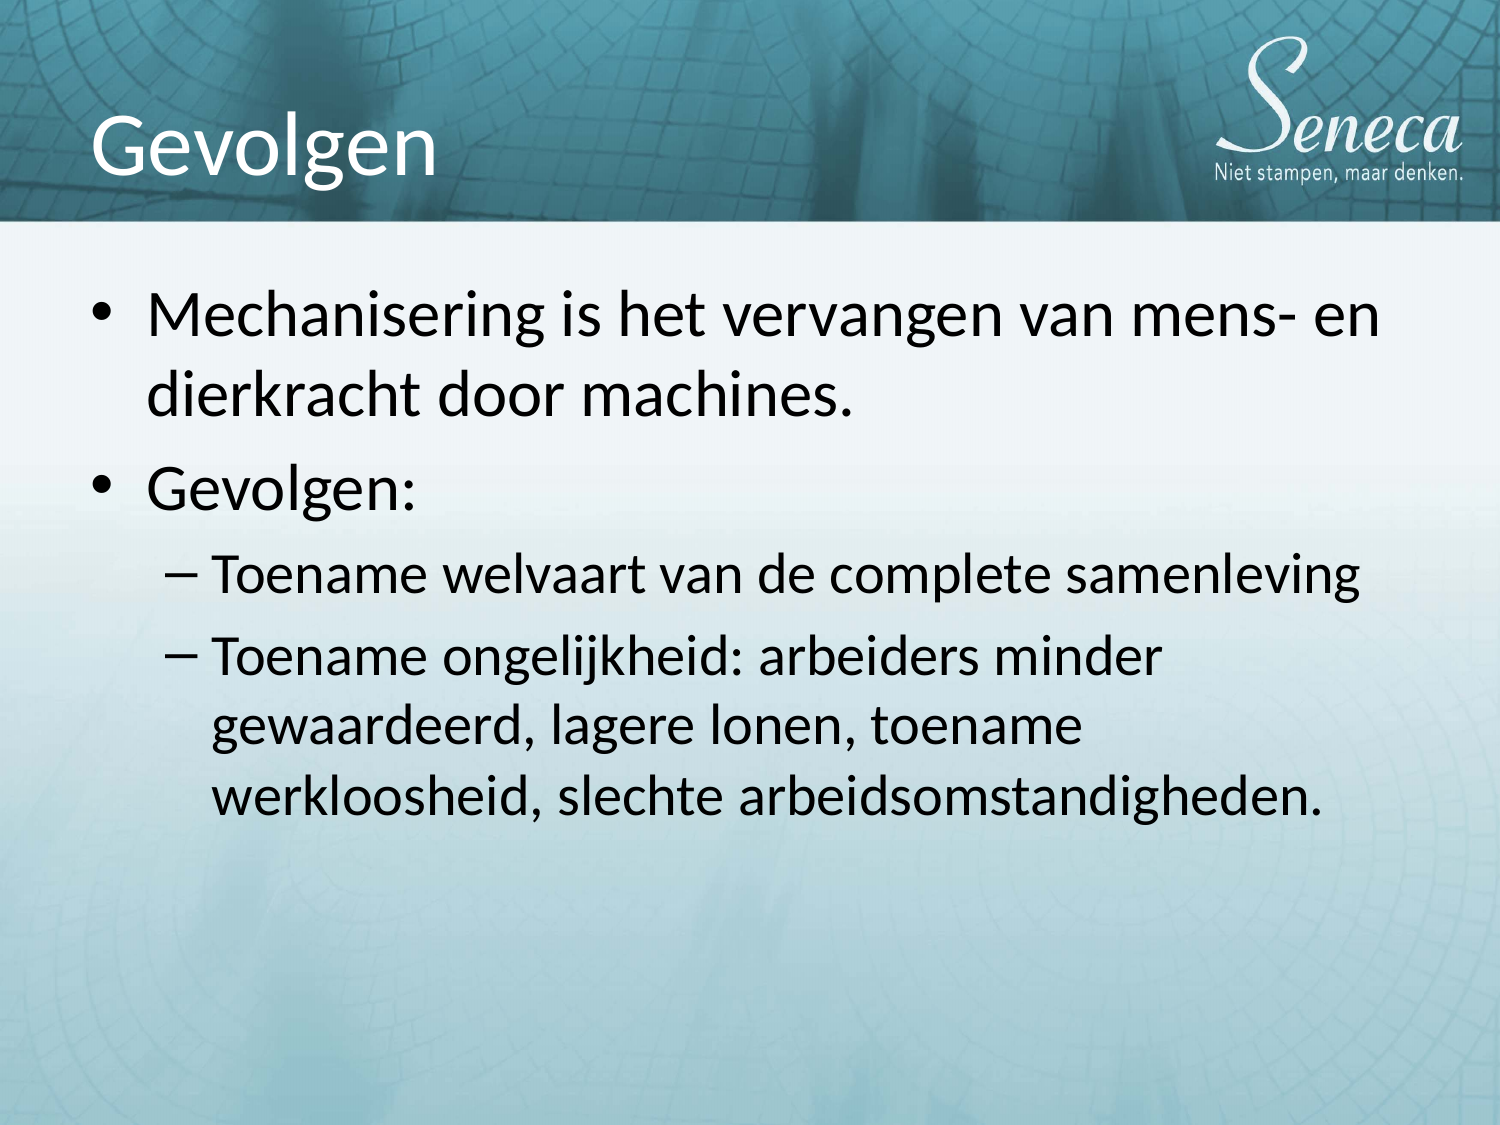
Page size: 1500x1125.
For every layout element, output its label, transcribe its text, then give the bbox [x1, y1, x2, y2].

list Mechanisering is het vervangen van mens- en dierkracht door machines. Gevolgen: Toename welvaart van de complete samenleving Toename ongelijkheid: arbeiders minder gewaardeerd, lagere lonen, toename werkloosheid, slechte arbeidsomstandigheden. [75, 262, 1425, 1005]
picture [0, 0, 1500, 1125]
title Gevolgen [75, 45, 1425, 233]
